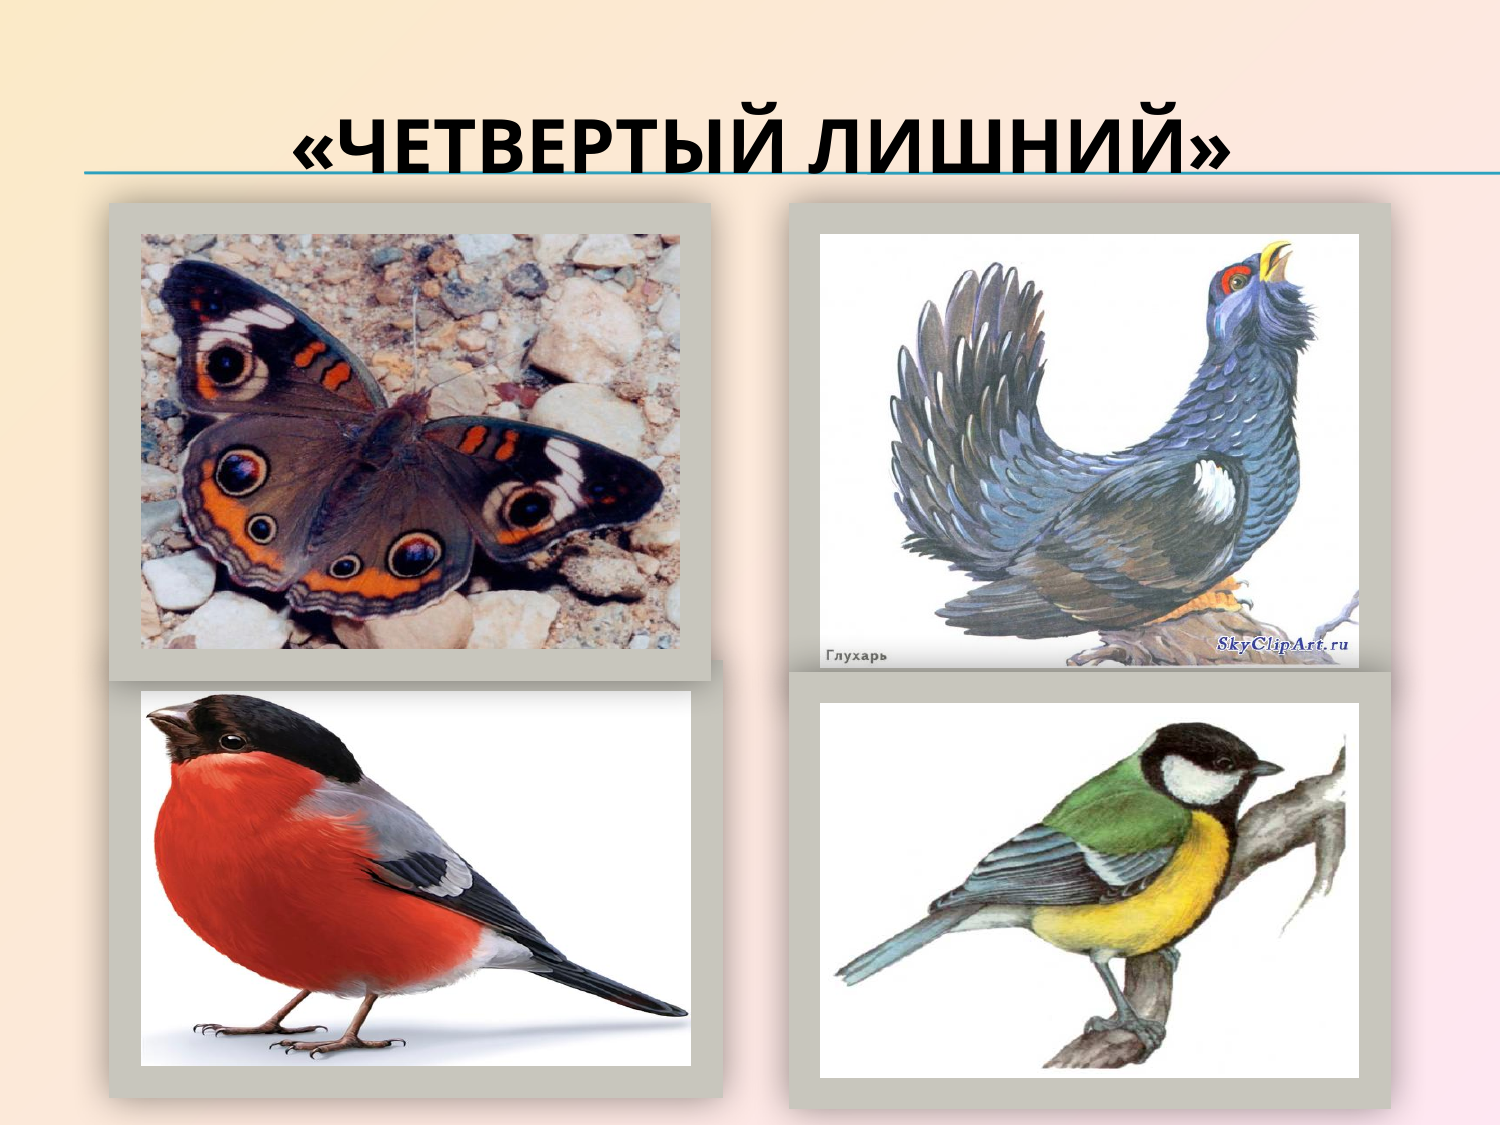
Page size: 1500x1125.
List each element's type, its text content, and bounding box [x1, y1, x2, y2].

picture [140, 691, 692, 1067]
title «Четвертый лишний» [50, 75, 1475, 213]
picture [820, 702, 1360, 1079]
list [140, 234, 680, 650]
picture [820, 234, 1360, 669]
